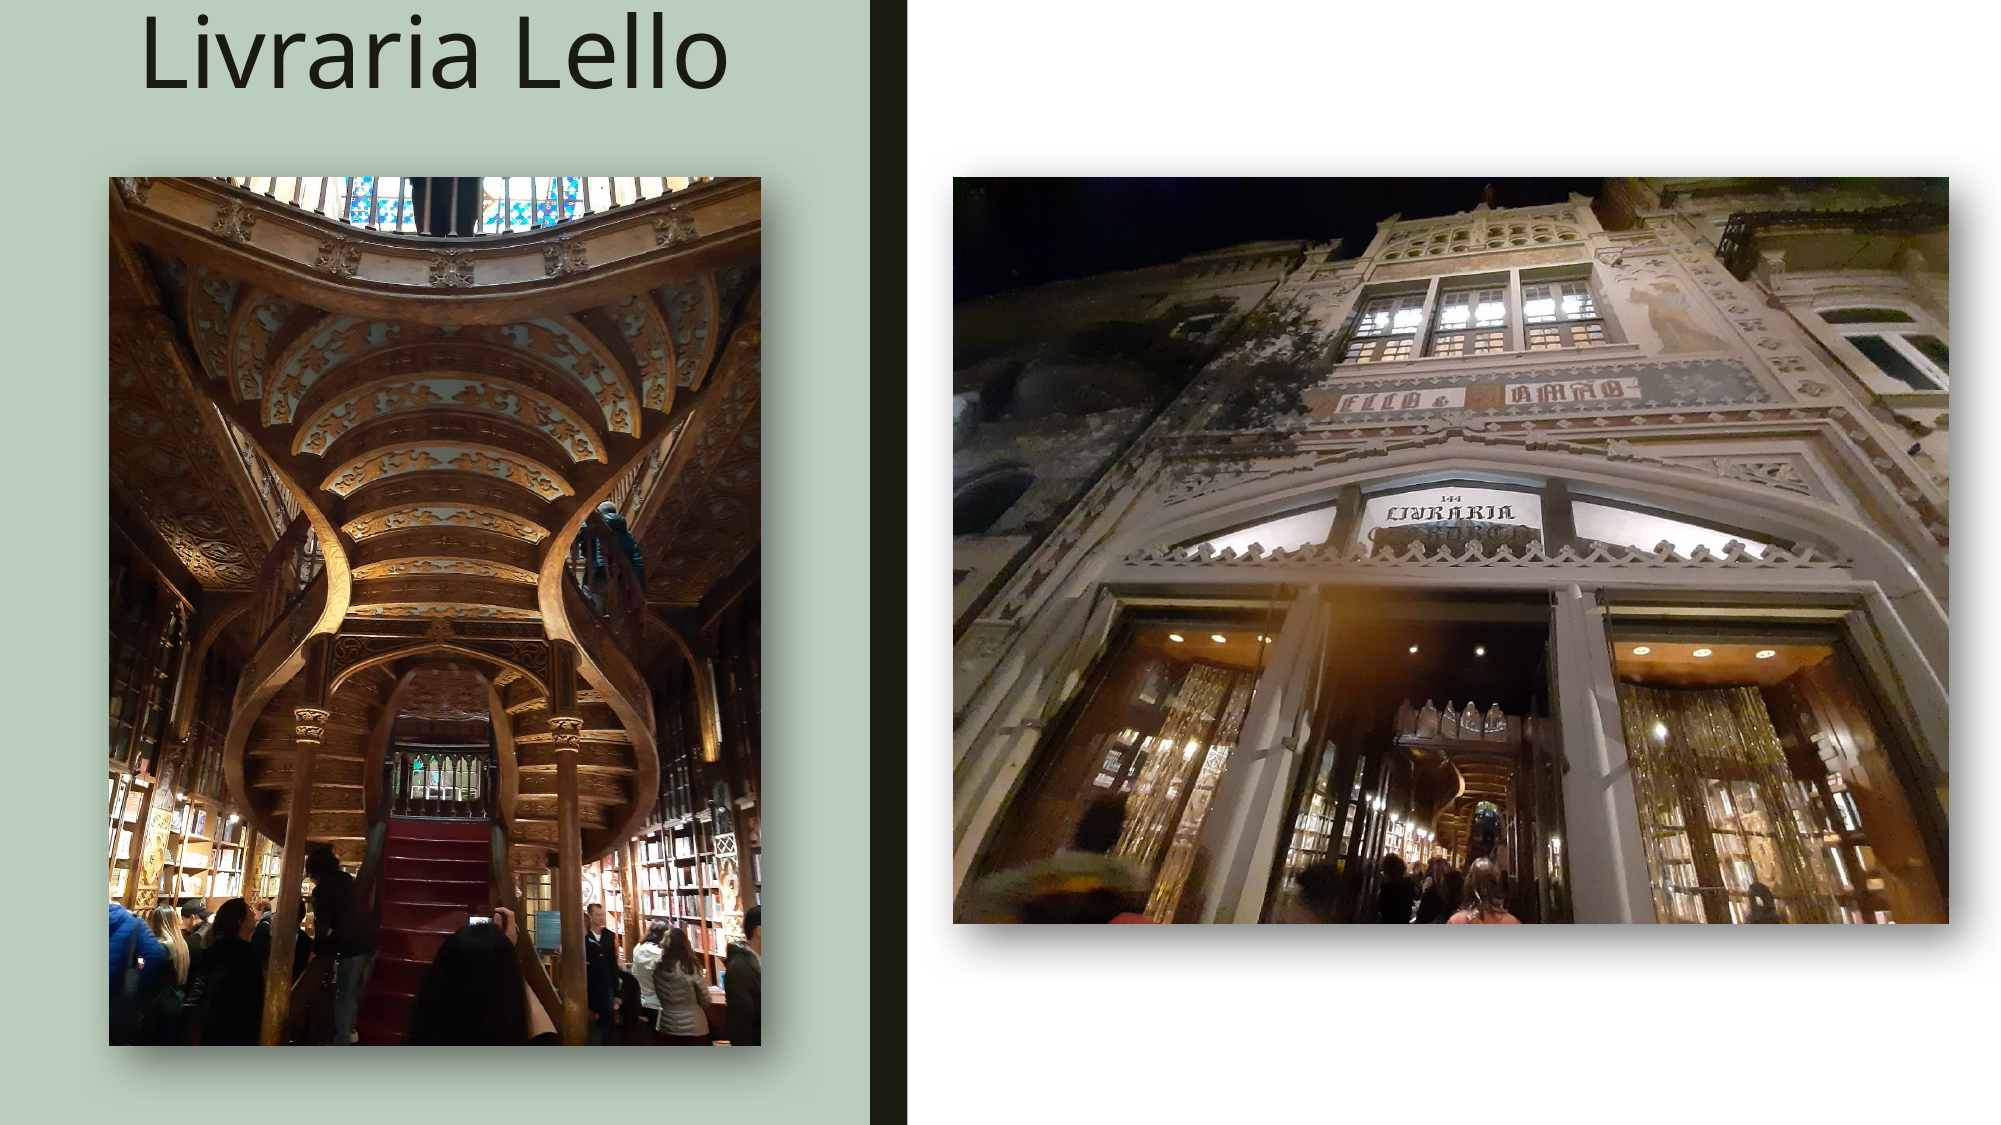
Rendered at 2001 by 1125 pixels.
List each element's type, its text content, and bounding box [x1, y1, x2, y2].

title Livraria Lello [0, 0, 870, 1125]
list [953, 177, 1949, 924]
picture [109, 177, 761, 1046]
